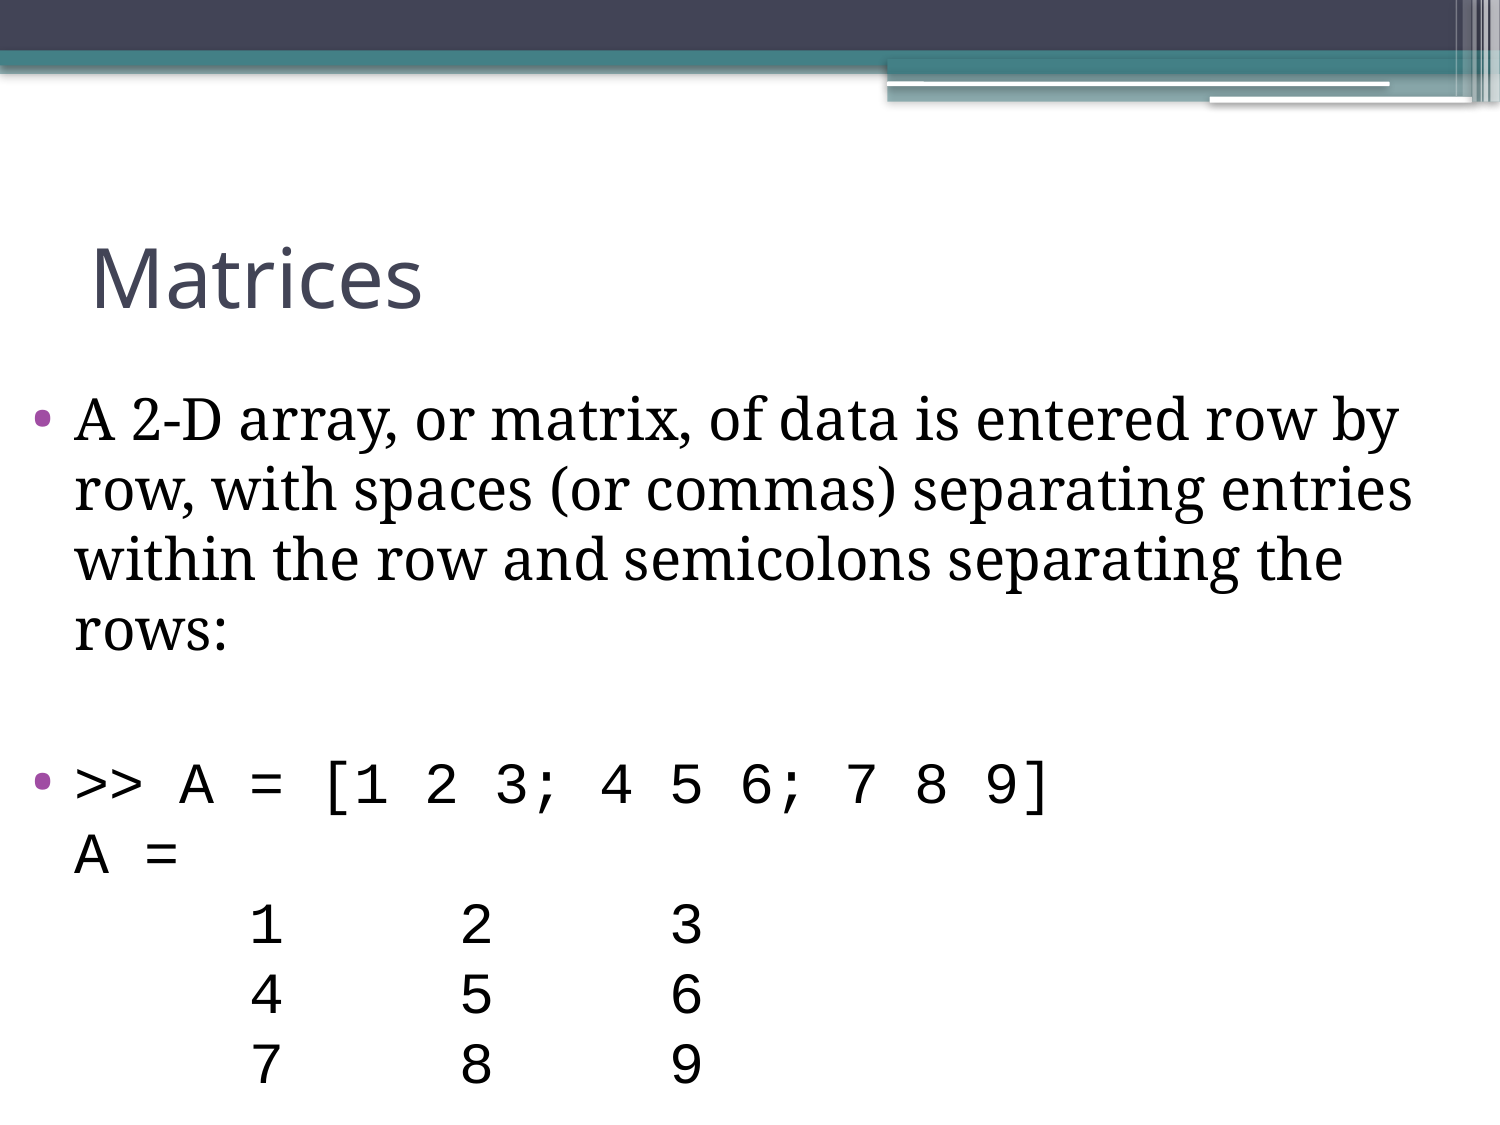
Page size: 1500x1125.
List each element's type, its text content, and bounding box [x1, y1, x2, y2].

list A 2-D array, or matrix, of data is entered row by row, with spaces (or commas) separating entries within the row and semicolons separating the rows: >> A = [1 2 3; 4 5 6; 7 8 9] A = 1 2 3 4 5 6 7 8 9 [0, 375, 1500, 1125]
title Matrices [75, 187, 1425, 363]
